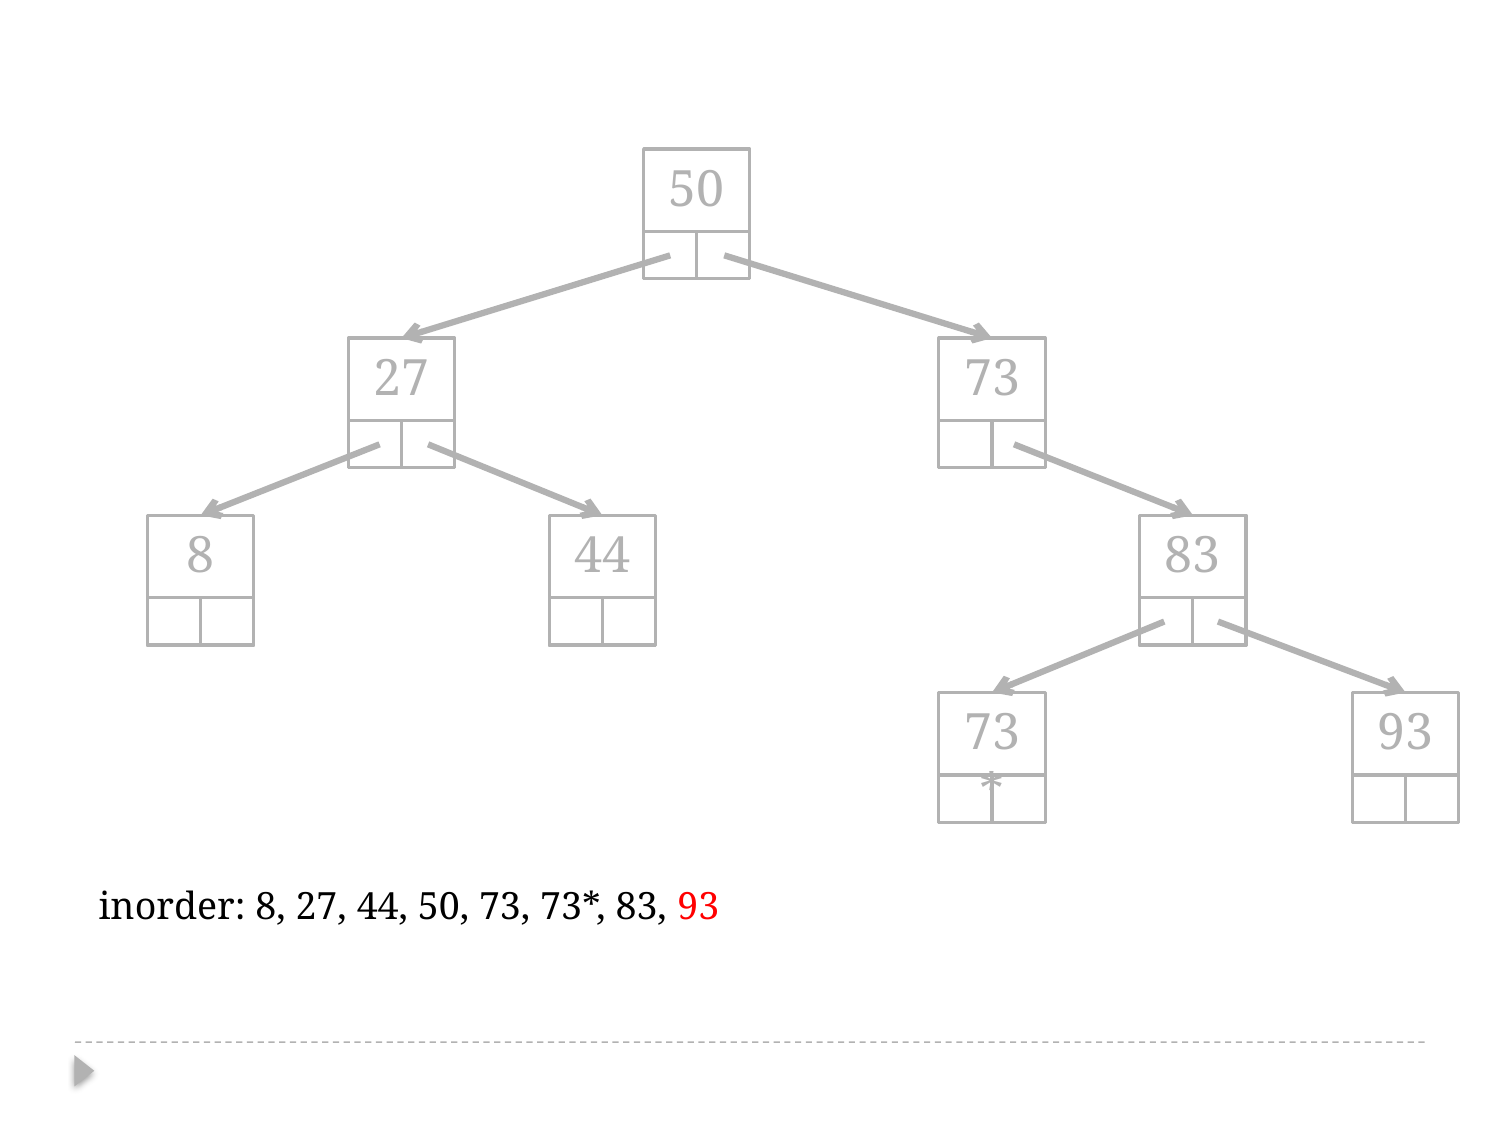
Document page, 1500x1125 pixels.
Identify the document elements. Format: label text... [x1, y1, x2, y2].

text_box [991, 773, 1047, 824]
text_box 73* [937, 691, 1047, 773]
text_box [1013, 444, 1194, 516]
text_box [400, 419, 456, 469]
text_box 73 [937, 336, 1047, 419]
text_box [427, 444, 603, 516]
text_box inorder: 8, 27, 44, 50, 73, 73*, 83, 93 [83, 874, 735, 935]
text_box [1138, 596, 1191, 647]
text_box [401, 255, 671, 339]
text_box [347, 419, 400, 469]
text_box [1404, 773, 1460, 824]
text_box [601, 596, 657, 647]
text_box [548, 596, 601, 647]
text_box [200, 444, 380, 516]
text_box [146, 596, 199, 647]
text_box [1191, 596, 1248, 647]
text_box [199, 596, 255, 647]
text_box 83 [1138, 514, 1248, 596]
text_box [937, 773, 991, 824]
text_box [642, 230, 695, 280]
text_box [1351, 773, 1404, 824]
text_box 93 [1351, 691, 1460, 773]
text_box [991, 621, 1165, 693]
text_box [723, 255, 993, 339]
text_box [937, 419, 991, 469]
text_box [1217, 621, 1406, 693]
text_box 27 [347, 336, 456, 419]
text_box 44 [548, 514, 657, 596]
text_box 50 [642, 147, 751, 230]
text_box [695, 230, 751, 280]
text_box 8 [146, 514, 255, 596]
text_box [991, 419, 1047, 469]
